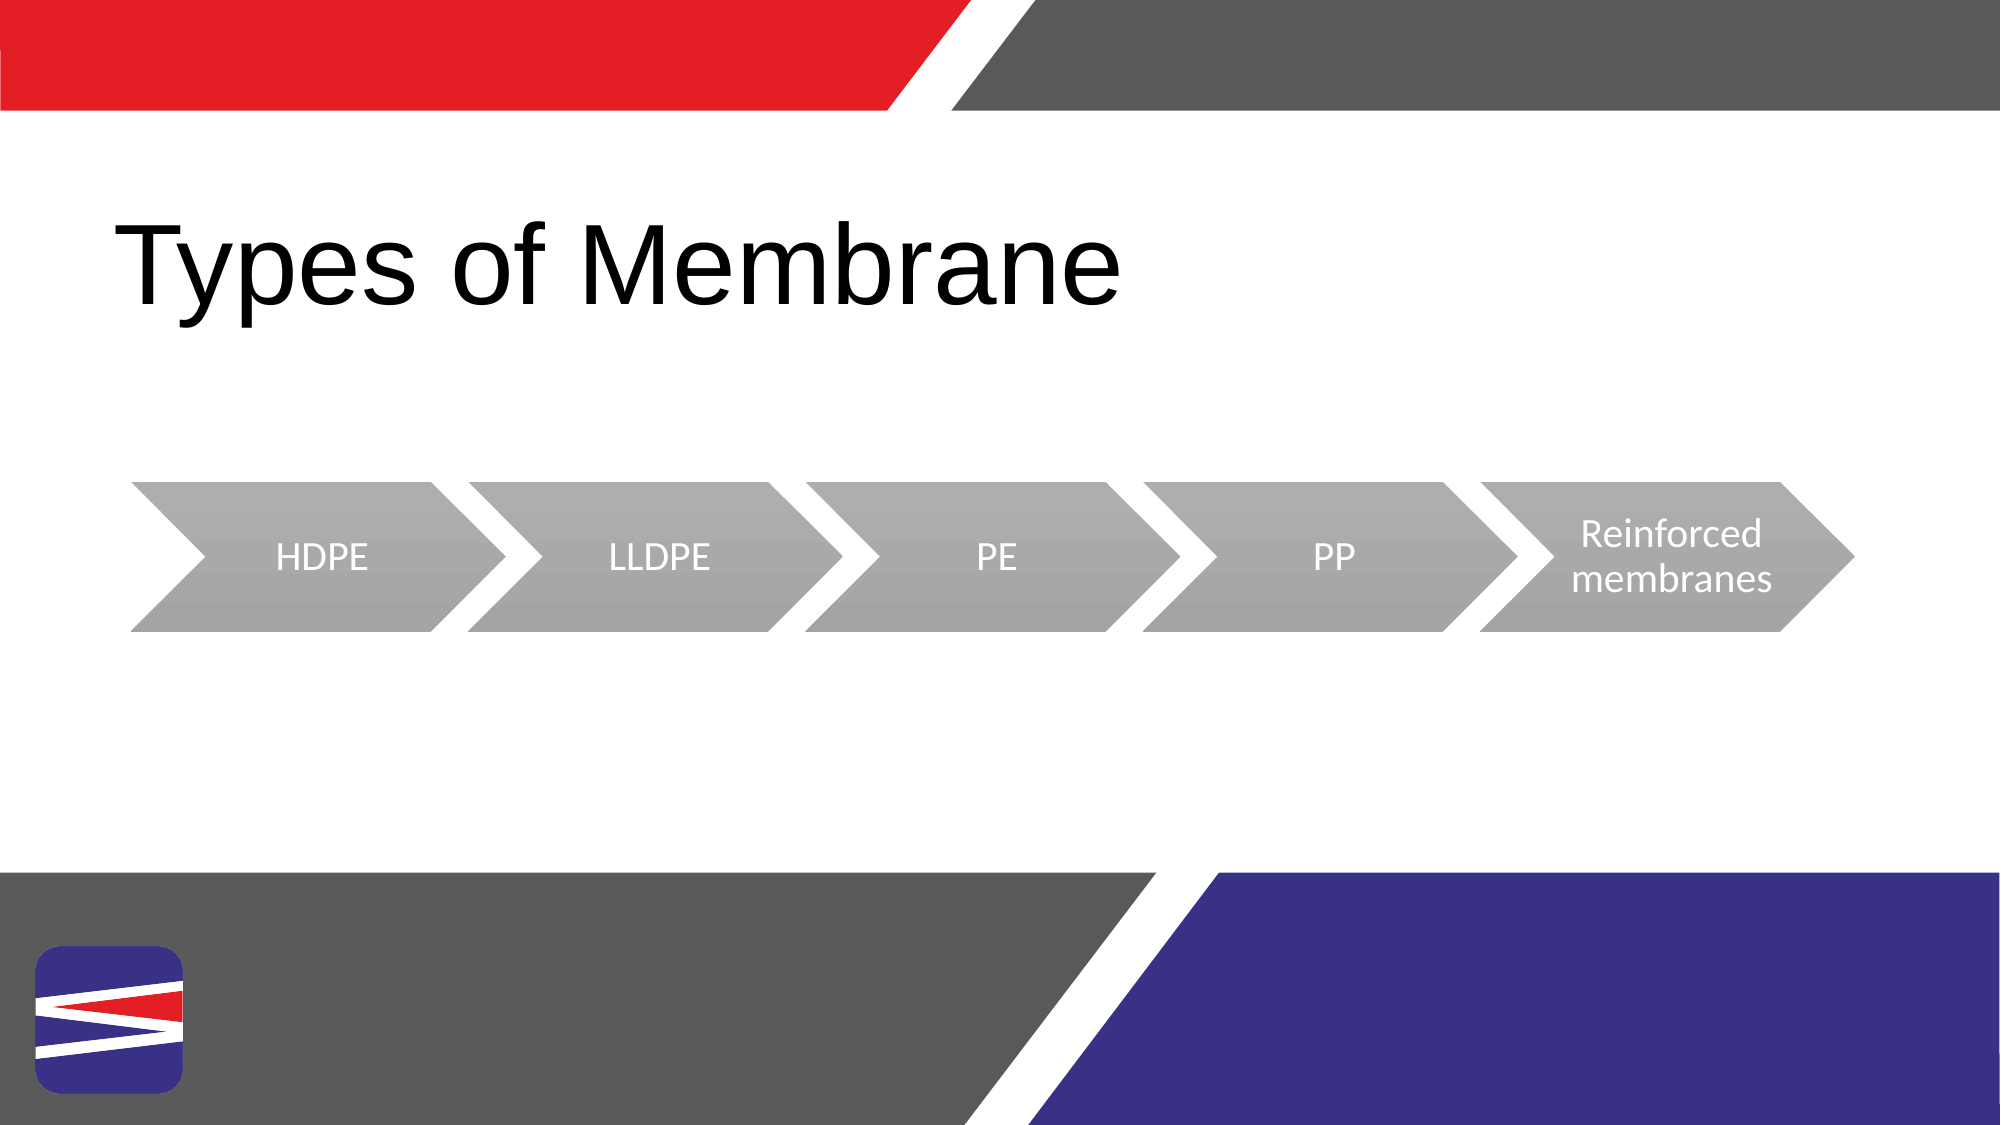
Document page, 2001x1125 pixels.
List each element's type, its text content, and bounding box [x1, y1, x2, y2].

text_box [0, 110, 2000, 874]
picture [35, 946, 183, 1094]
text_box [130, 315, 1856, 799]
text_box Types of Membrane [98, 112, 1920, 335]
